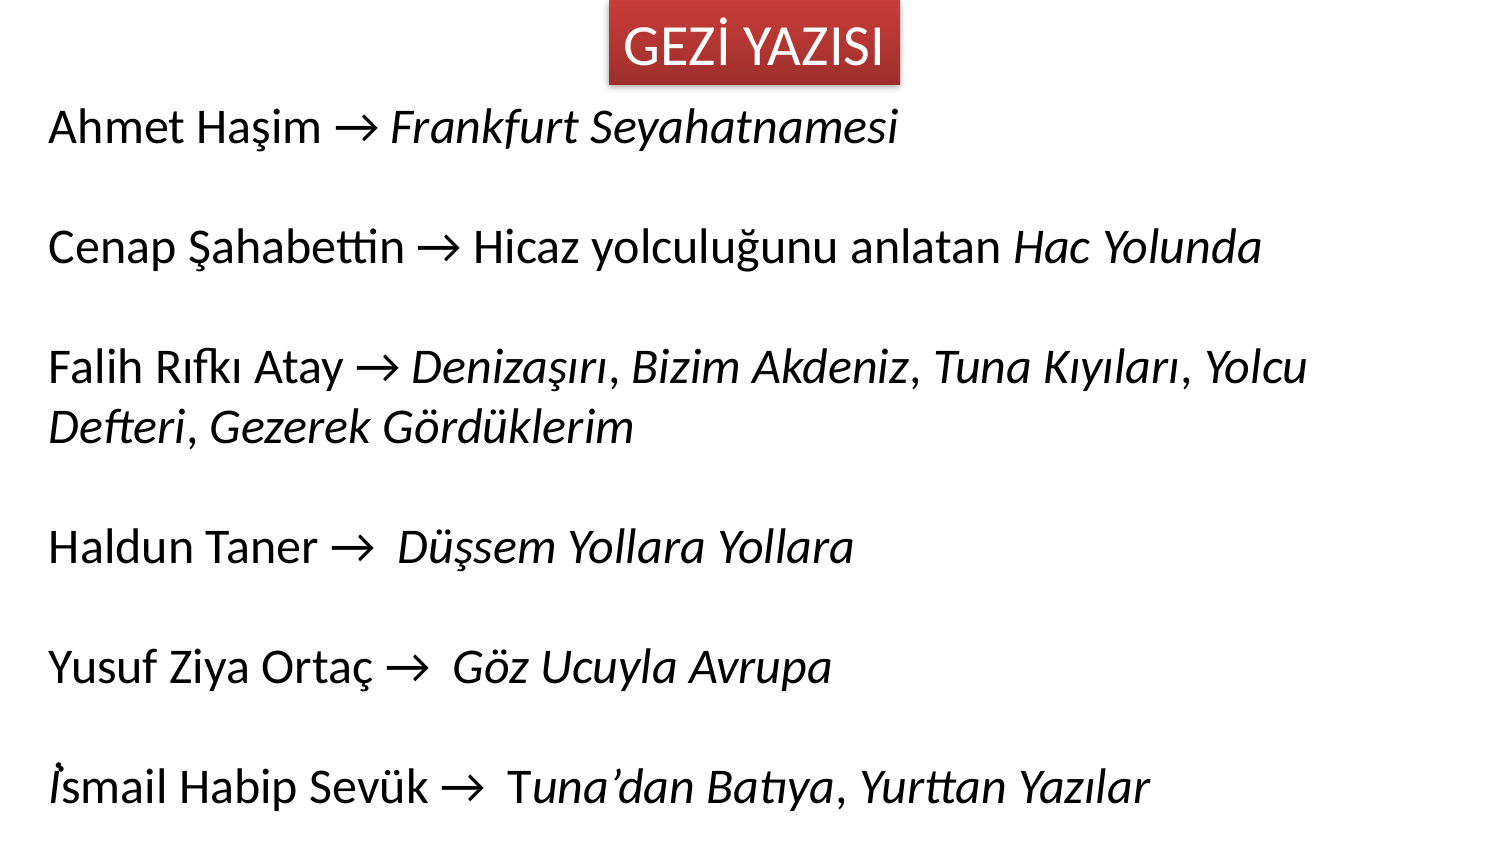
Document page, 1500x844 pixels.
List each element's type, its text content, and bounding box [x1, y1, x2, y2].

text_box Ahmet Haşim → Frankfurt Seyahatnamesi Cenap Şahabettin → Hicaz yolculuğunu anlatan Hac Yolunda Falih Rıfkı Atay → Denizaşırı, Bizim Akdeniz, Tuna Kıyıları, Yolcu Defteri, Gezerek Gördüklerim Haldun Taner → Düşsem Yollara Yollara Yusuf Ziya Ortaç → Göz Ucuyla Avrupa İ̇smail Habip Sevük → Tuna’dan Batıya, Yurttan Yazılar [34, 85, 1476, 821]
text_box GEZİ YAZISI [609, 0, 901, 85]
